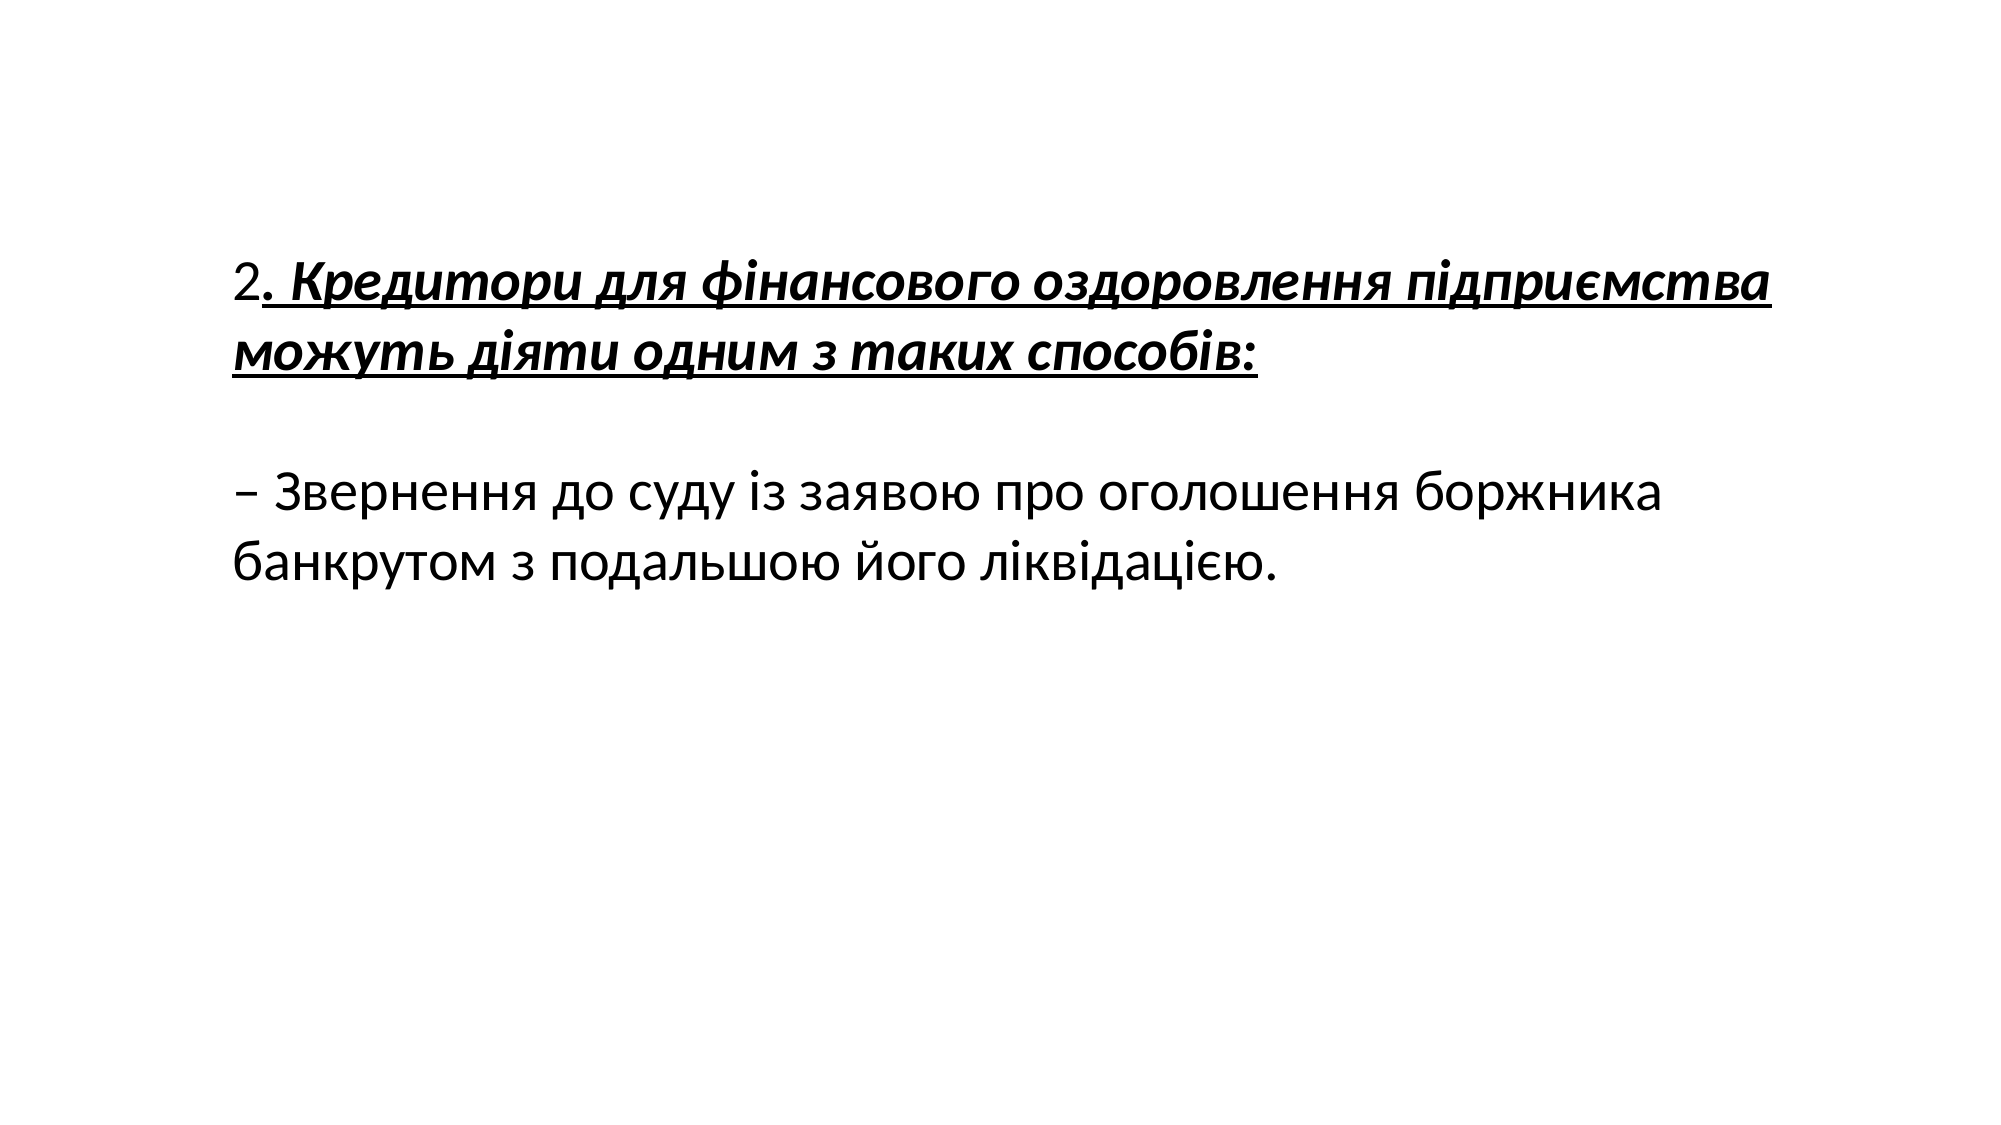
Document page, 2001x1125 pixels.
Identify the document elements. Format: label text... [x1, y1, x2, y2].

text_box 2. Кредитори для фінансового оздоровлення підприємства можуть діяти одним з таких способів: – Звернення до суду із заявою про оголошення боржника банкрутом з подальшою його ліквідацією. [217, 234, 1865, 600]
